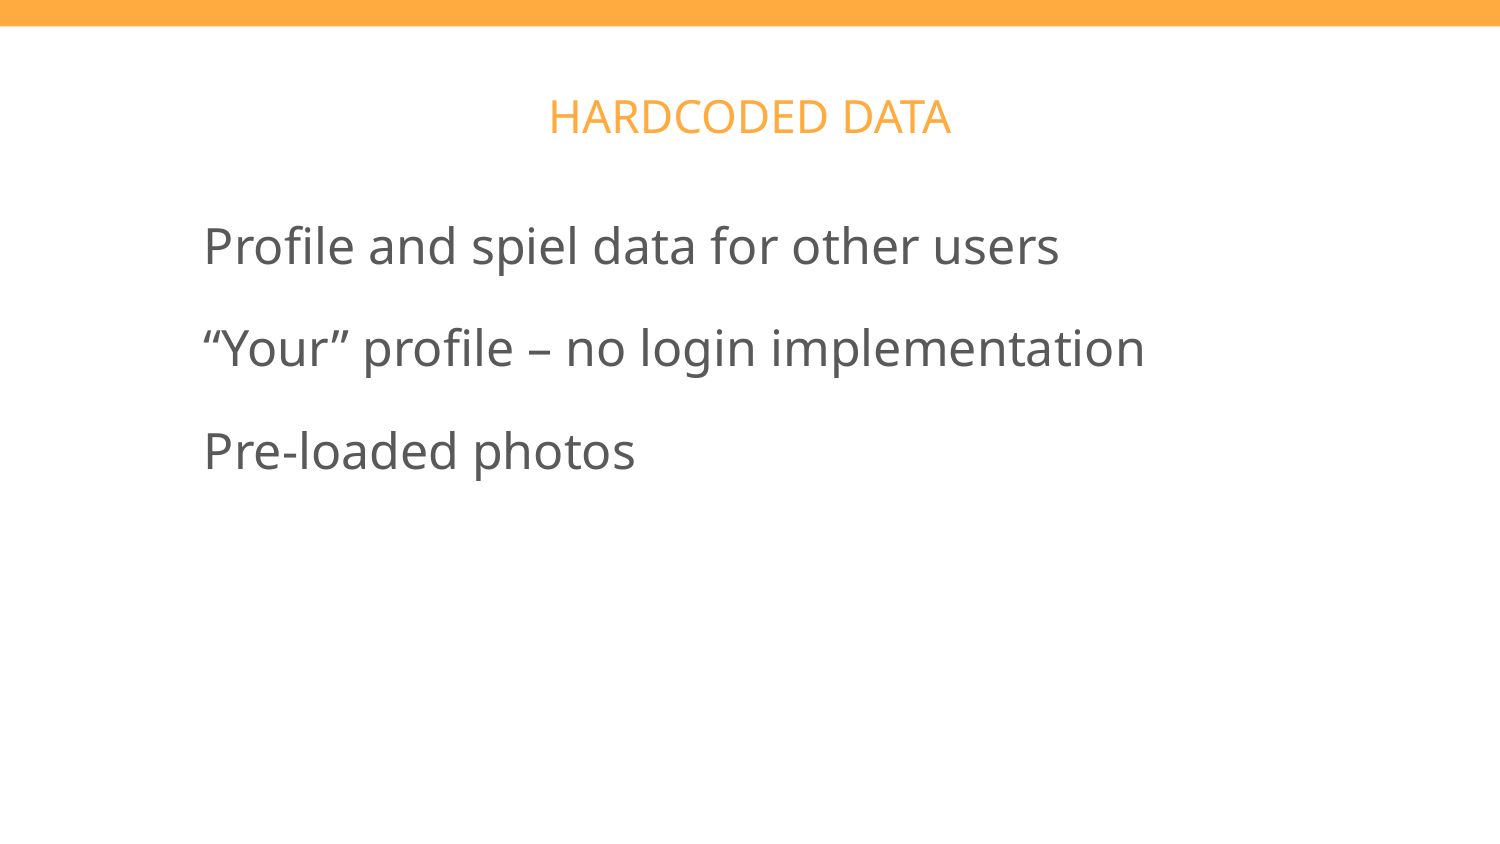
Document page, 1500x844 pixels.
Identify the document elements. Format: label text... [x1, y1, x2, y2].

title HARDCODED DATA [51, 72, 1449, 167]
text_box [0, 0, 1500, 27]
list Profile and spiel data for other users “Your” profile – no login implementation Pre-loaded photos [151, 190, 1349, 752]
